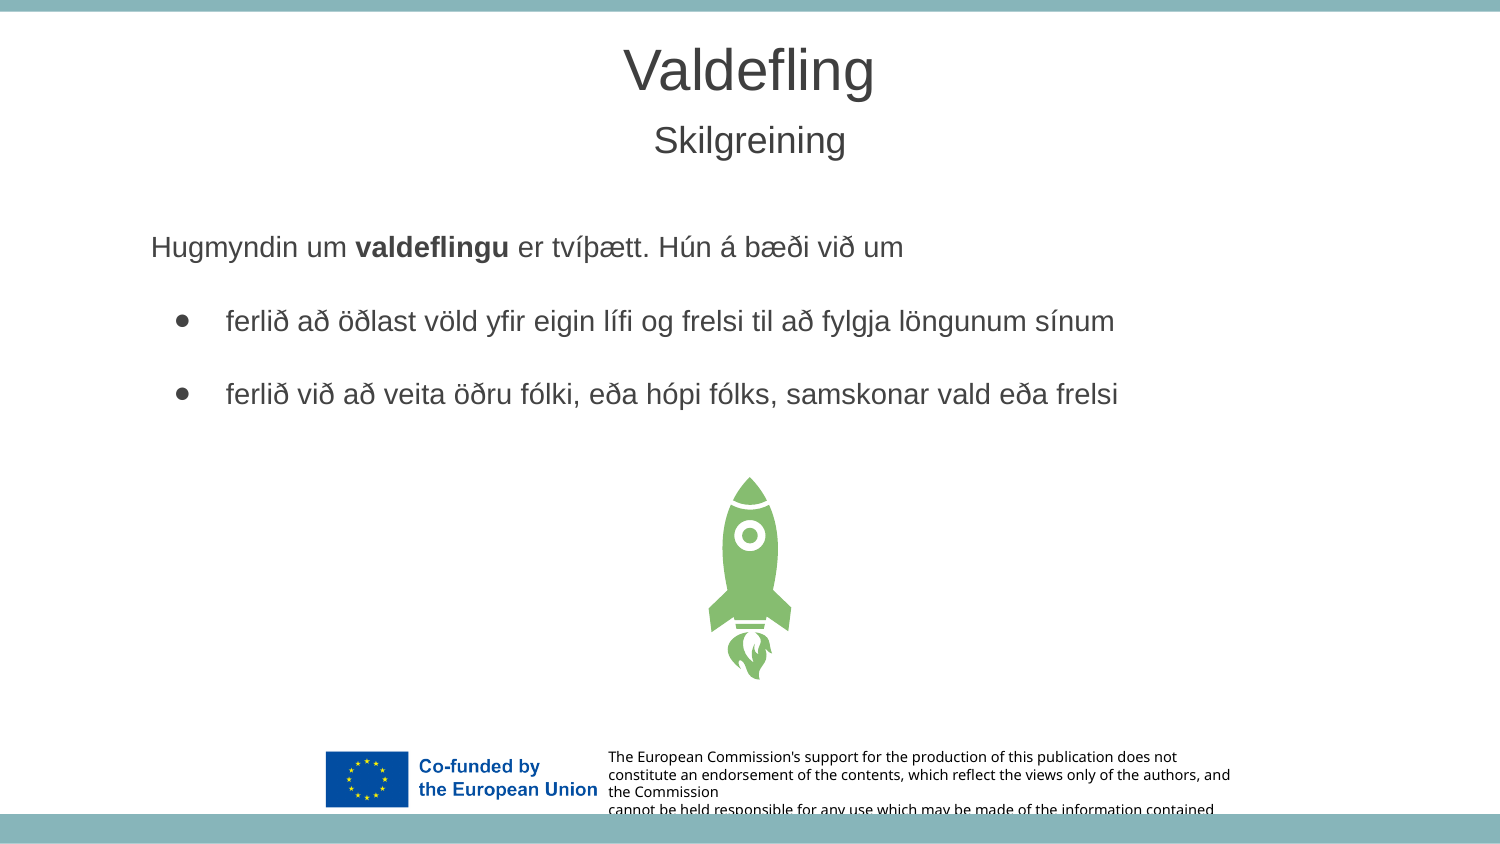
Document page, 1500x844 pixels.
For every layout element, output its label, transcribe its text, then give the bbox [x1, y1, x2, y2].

text_box [708, 504, 792, 633]
text_box [727, 632, 773, 680]
text_box Hugmyndin um valdeflingu er tvíþætt. Hún á bæði við um ferlið að öðlast völd yfir eigin lífi og frelsi til að fylgja löngunum sínum ferlið við að veita öðru fólki, eða hópi fólks, samskonar vald eða frelsi [135, 220, 1400, 418]
list Skilgreining [0, 114, 1500, 162]
picture [322, 748, 618, 811]
text_box [732, 477, 767, 505]
list Valdefling [0, 20, 1500, 114]
